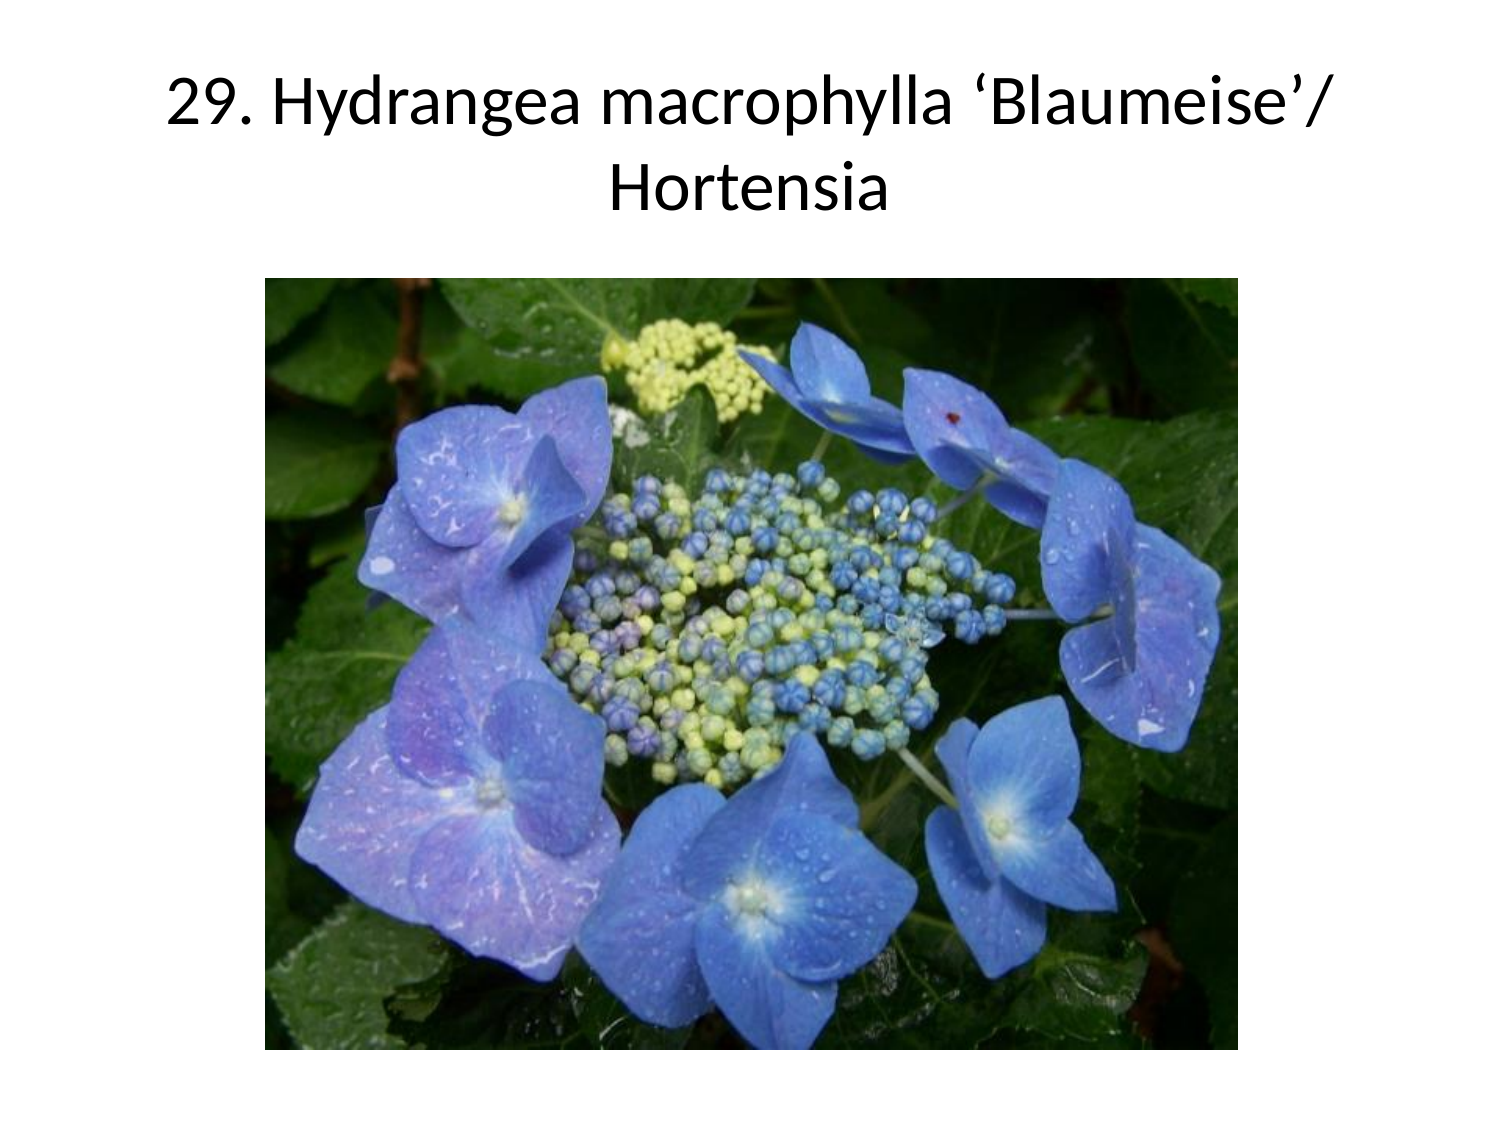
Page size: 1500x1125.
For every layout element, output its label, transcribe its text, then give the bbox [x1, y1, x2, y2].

title 29. Hydrangea macrophylla ‘Blaumeise’/ Hortensia [75, 45, 1425, 233]
picture [265, 278, 1238, 1050]
